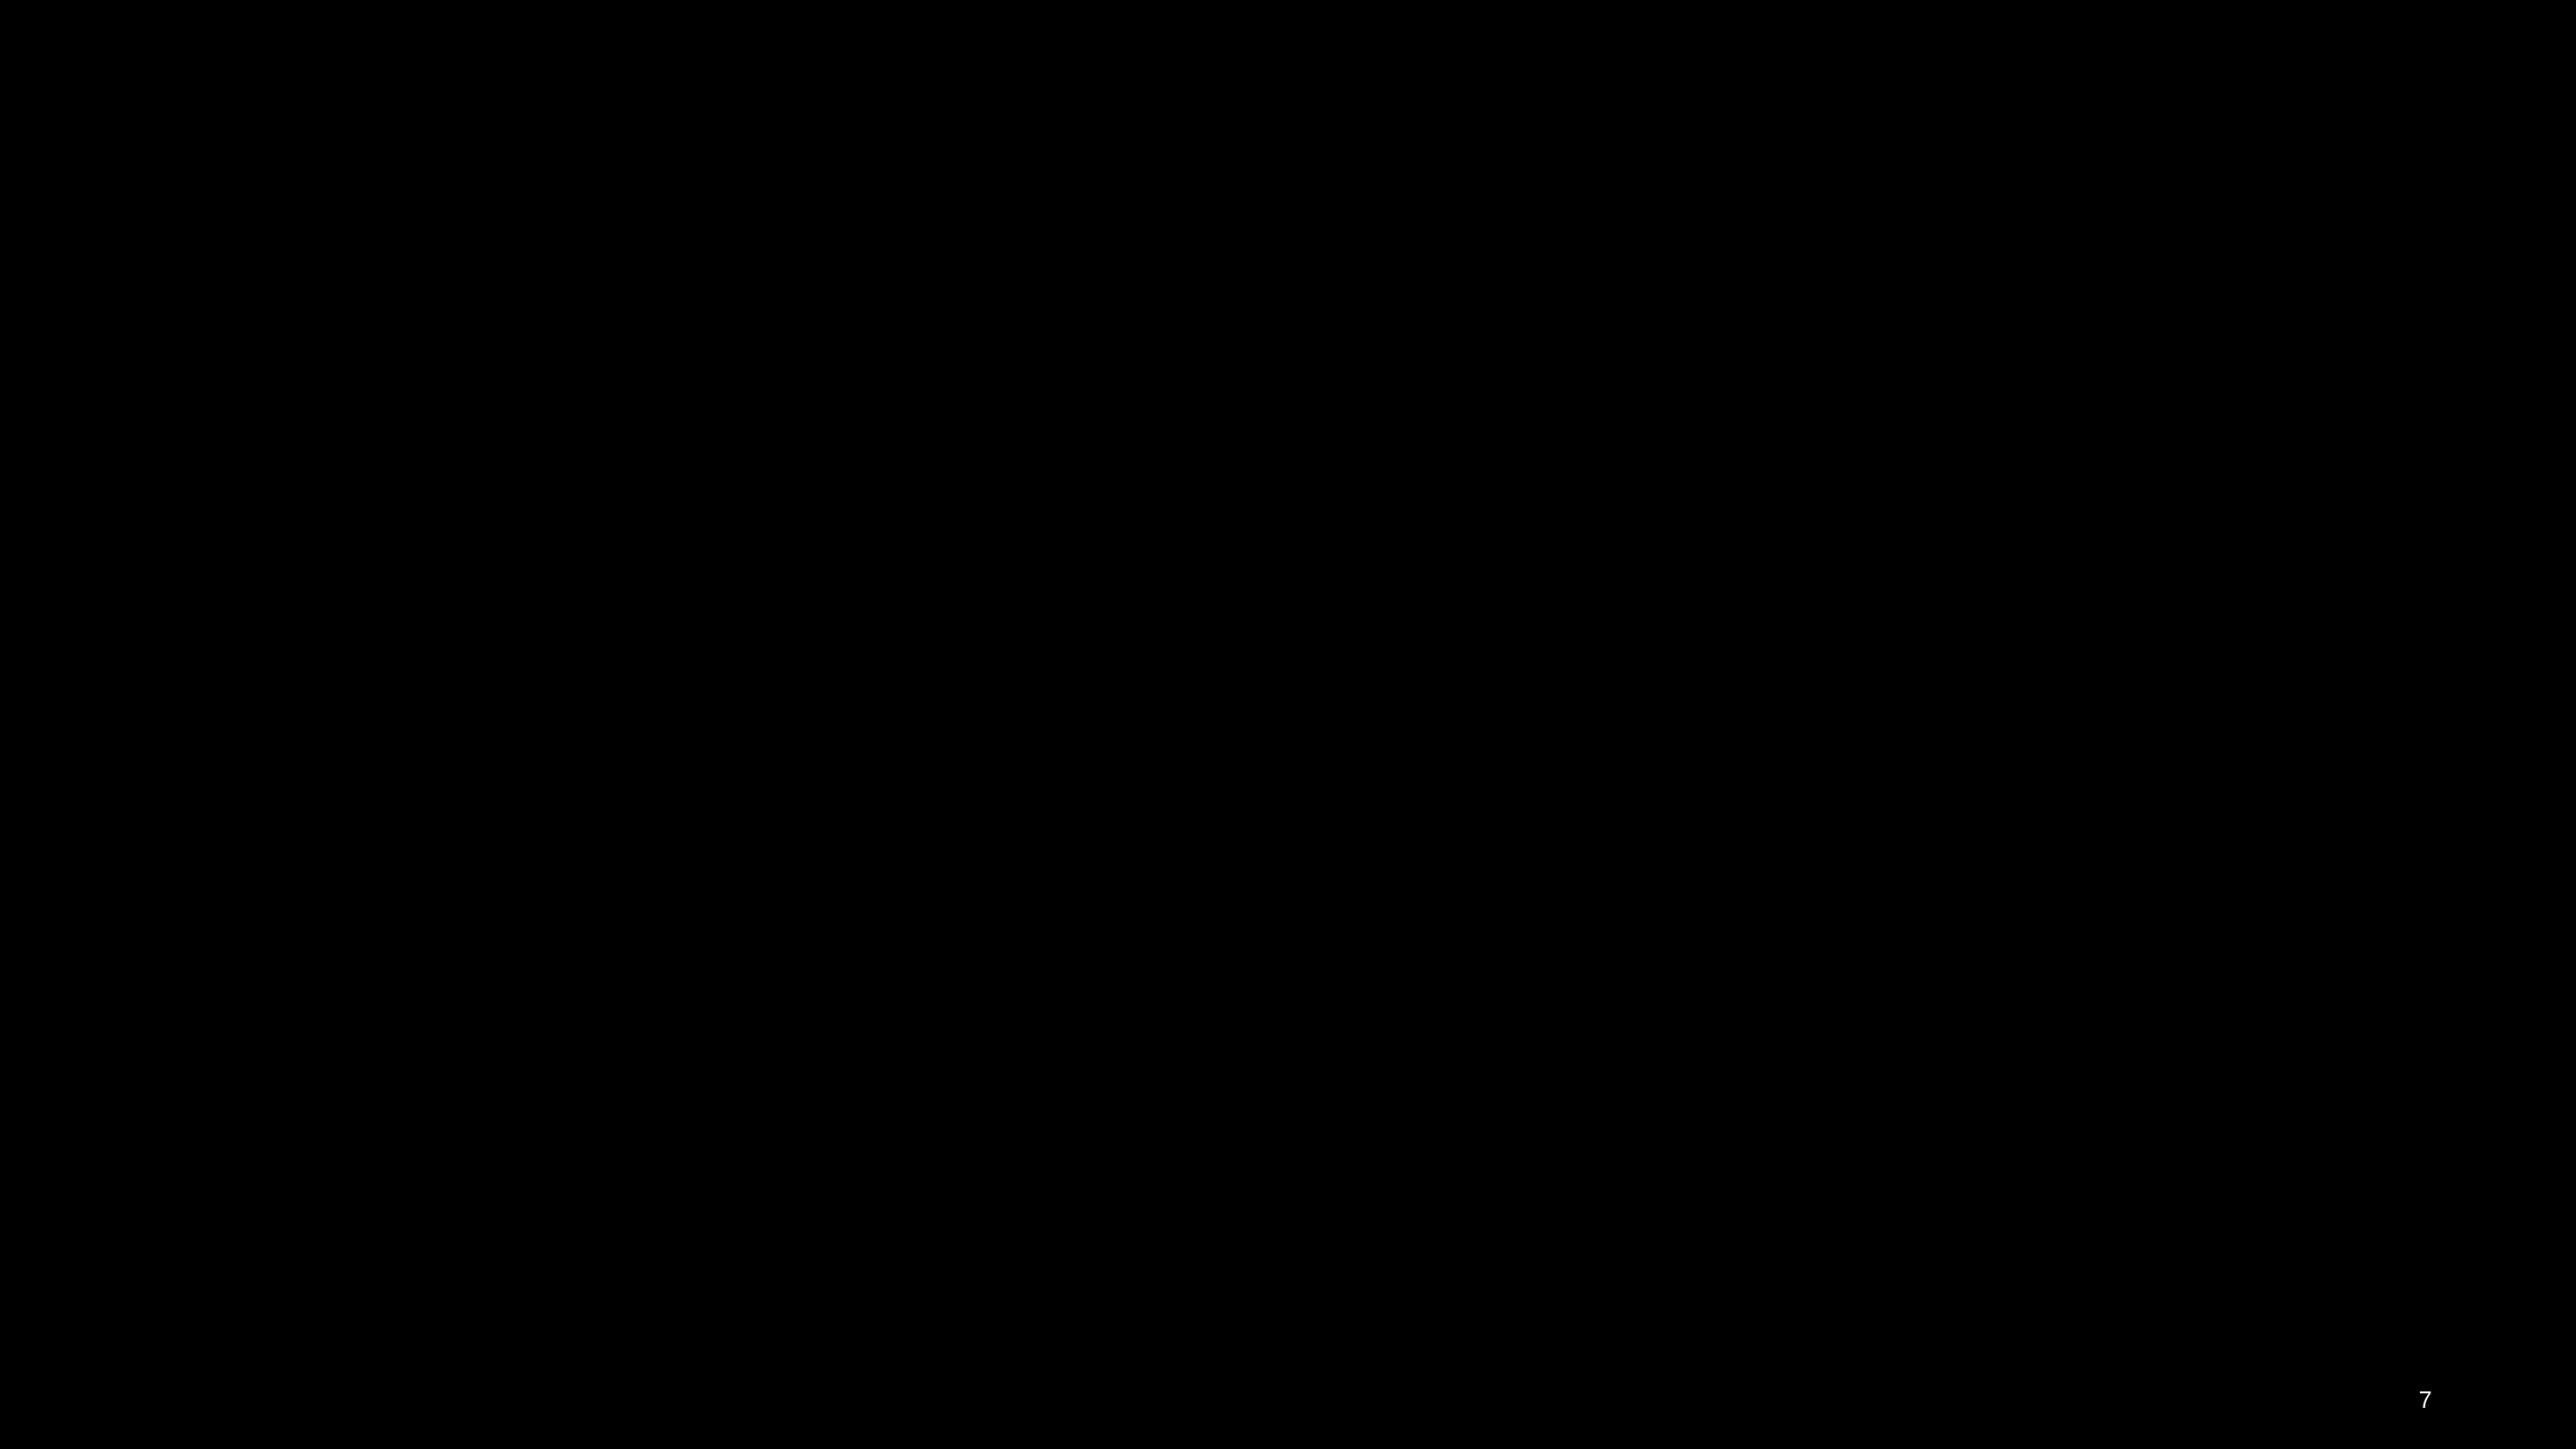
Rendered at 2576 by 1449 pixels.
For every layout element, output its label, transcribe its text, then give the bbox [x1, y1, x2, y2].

slide_number 7 [1846, 1319, 2447, 1421]
